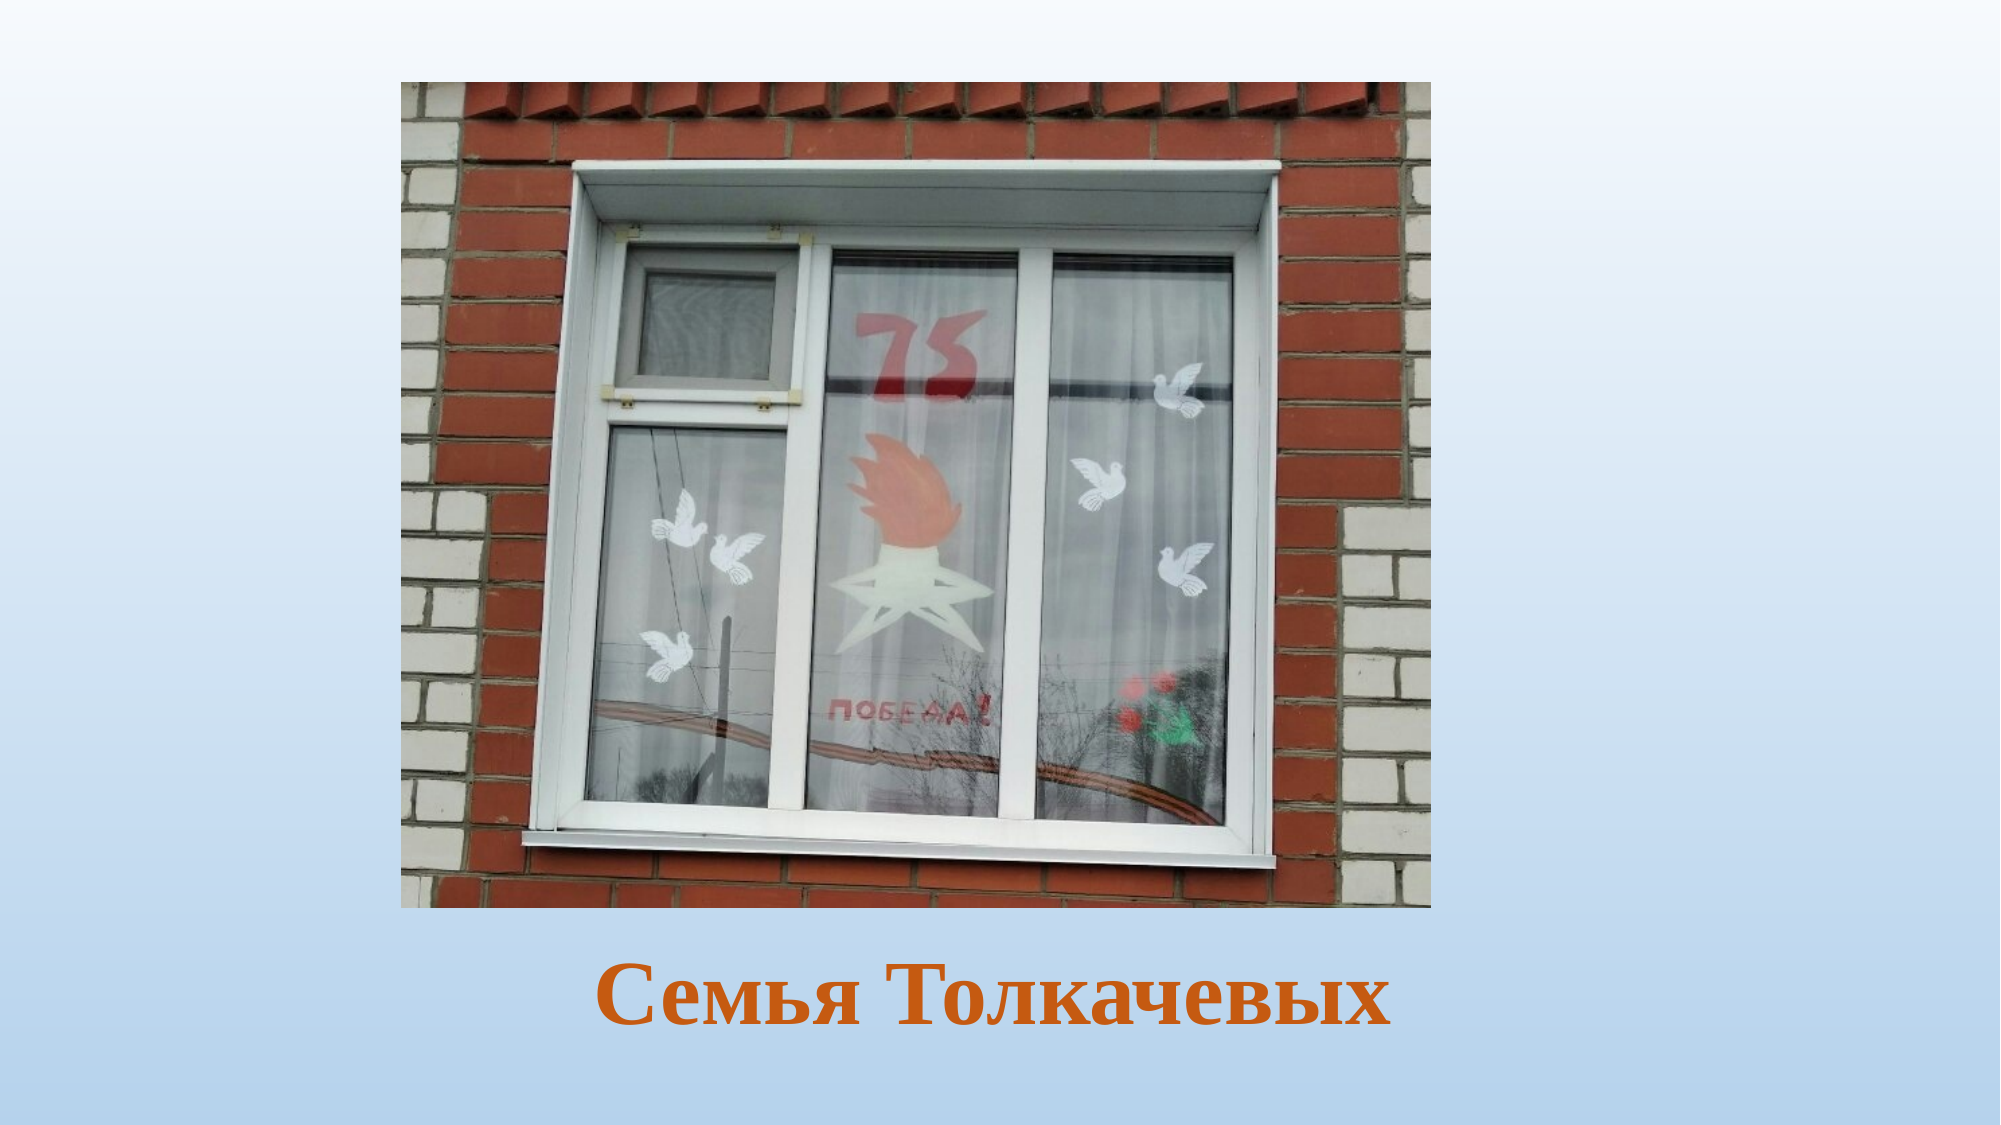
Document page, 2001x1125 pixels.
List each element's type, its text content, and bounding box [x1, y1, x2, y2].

title Семья Толкачевых [141, 886, 1867, 1104]
picture [401, 82, 1431, 908]
